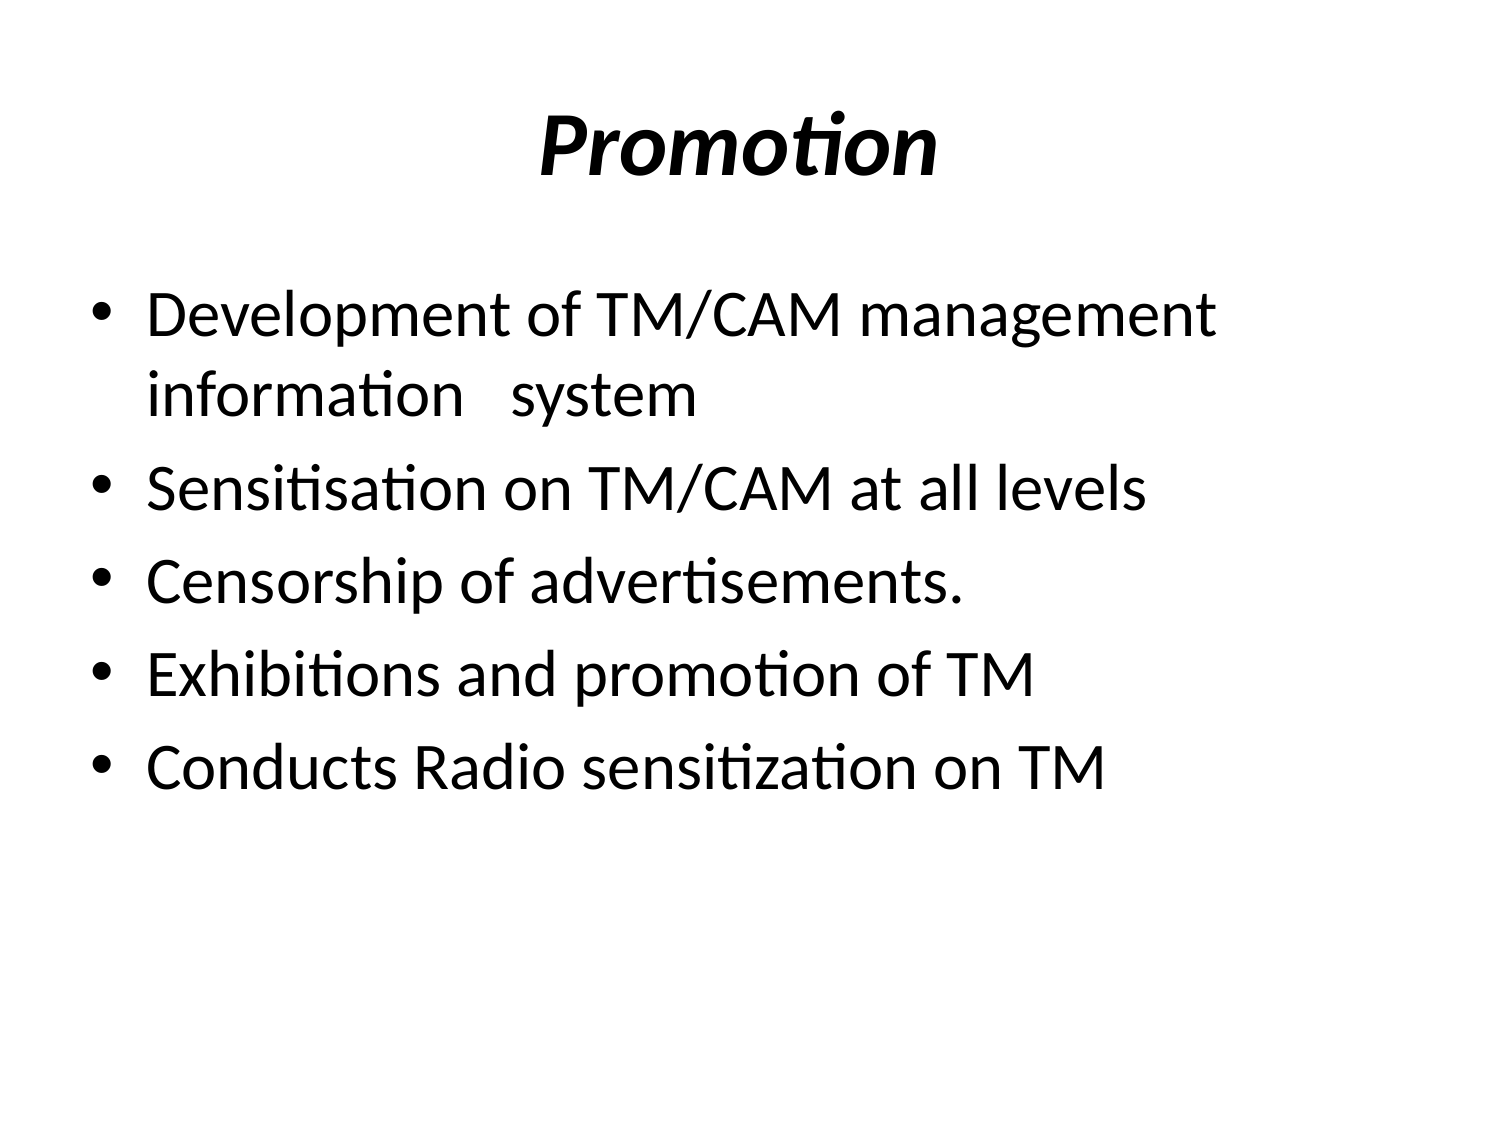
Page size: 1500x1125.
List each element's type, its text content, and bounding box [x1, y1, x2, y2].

list Development of TM/CAM management information system Sensitisation on TM/CAM at all levels Censorship of advertisements. Exhibitions and promotion of TM Conducts Radio sensitization on TM [75, 262, 1425, 1005]
title Promotion [75, 45, 1425, 233]
